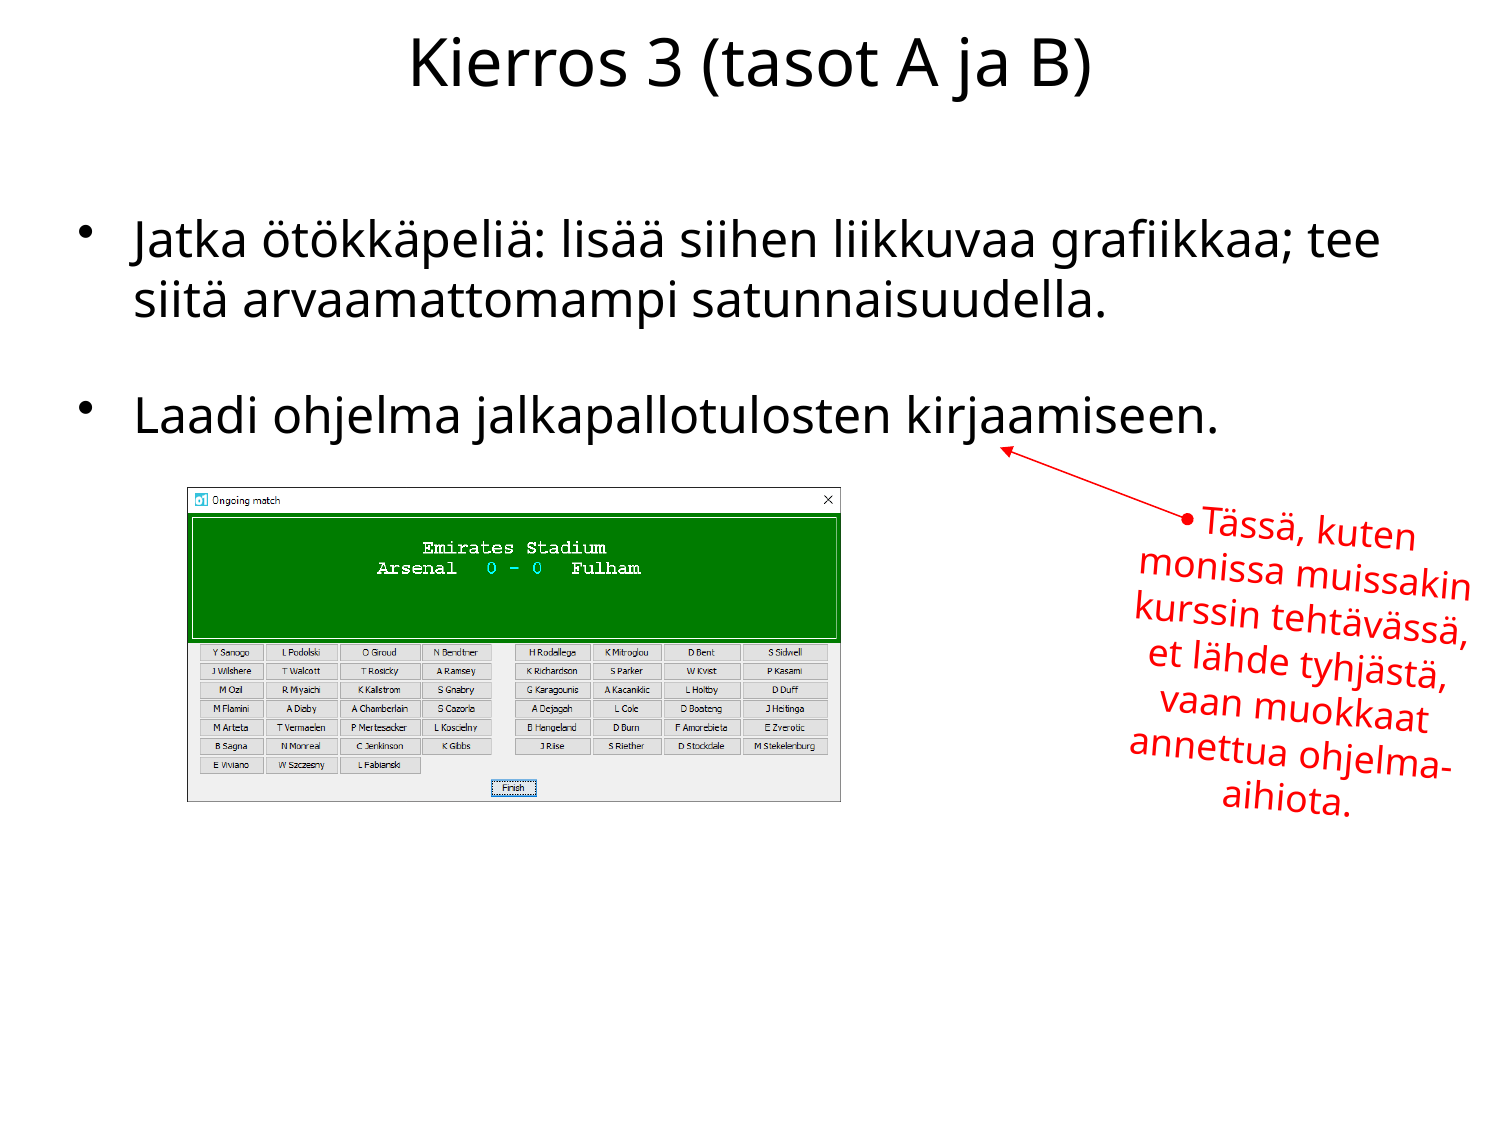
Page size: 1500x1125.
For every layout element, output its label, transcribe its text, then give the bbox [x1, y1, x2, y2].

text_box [999, 447, 1188, 520]
text_box Jatka ötökkäpeliä: lisää siihen liikkuvaa grafiikkaa; tee siitä arvaamattomampi satunnaisuudella. [62, 199, 1415, 269]
text_box Tässä, kuten monissa muissakin kurssin tehtävässä, et lähde tyhjästä, vaan muokkaat annettua ohjelma-aihiota. [1087, 488, 1500, 843]
text_box Laadi ohjelma jalkapallotulosten kirjaamiseen. [62, 376, 1415, 445]
title Kierros 3 (tasot A ja B) [75, 12, 1425, 125]
picture [187, 487, 841, 802]
